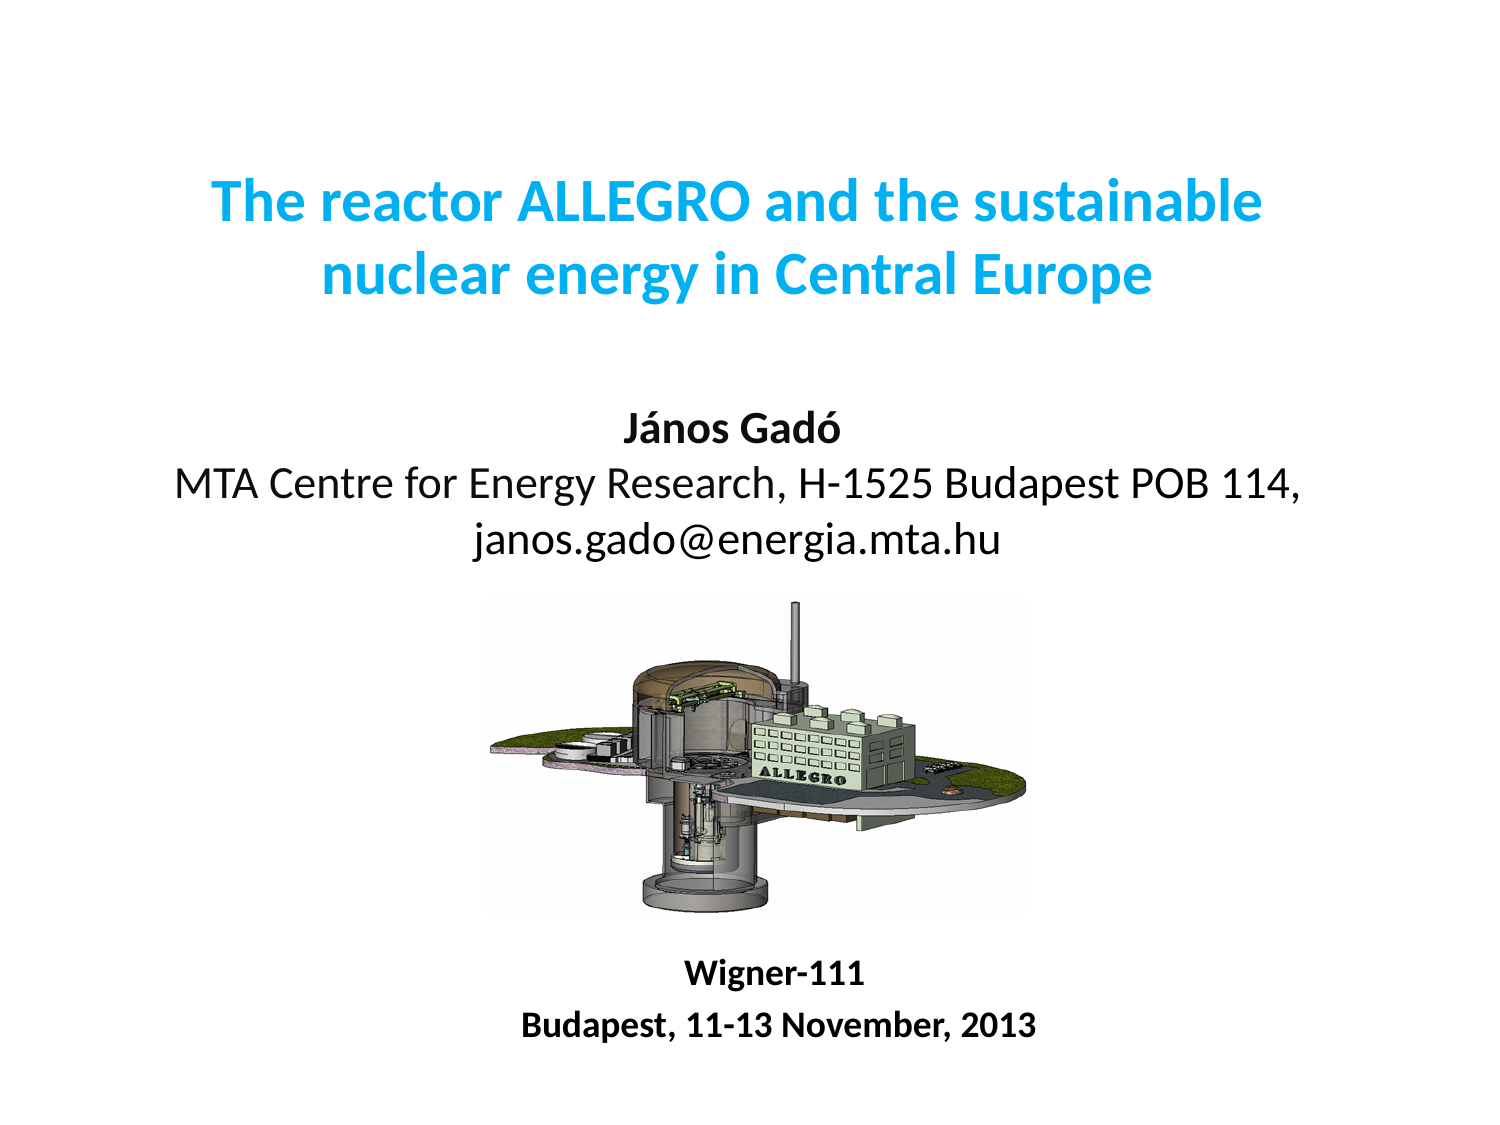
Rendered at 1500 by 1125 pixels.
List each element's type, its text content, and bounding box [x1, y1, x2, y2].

title The reactor ALLEGRO and the sustainable nuclear energy in Central Europe János Gadó MTA Centre for Energy Research, H-1525 Budapest POB 114, janos.gado@energia.mta.hu [100, 149, 1376, 575]
picture [485, 597, 1028, 914]
subtitle Wigner-111 Budapest, 11-13 November, 2013 [253, 940, 1304, 1059]
